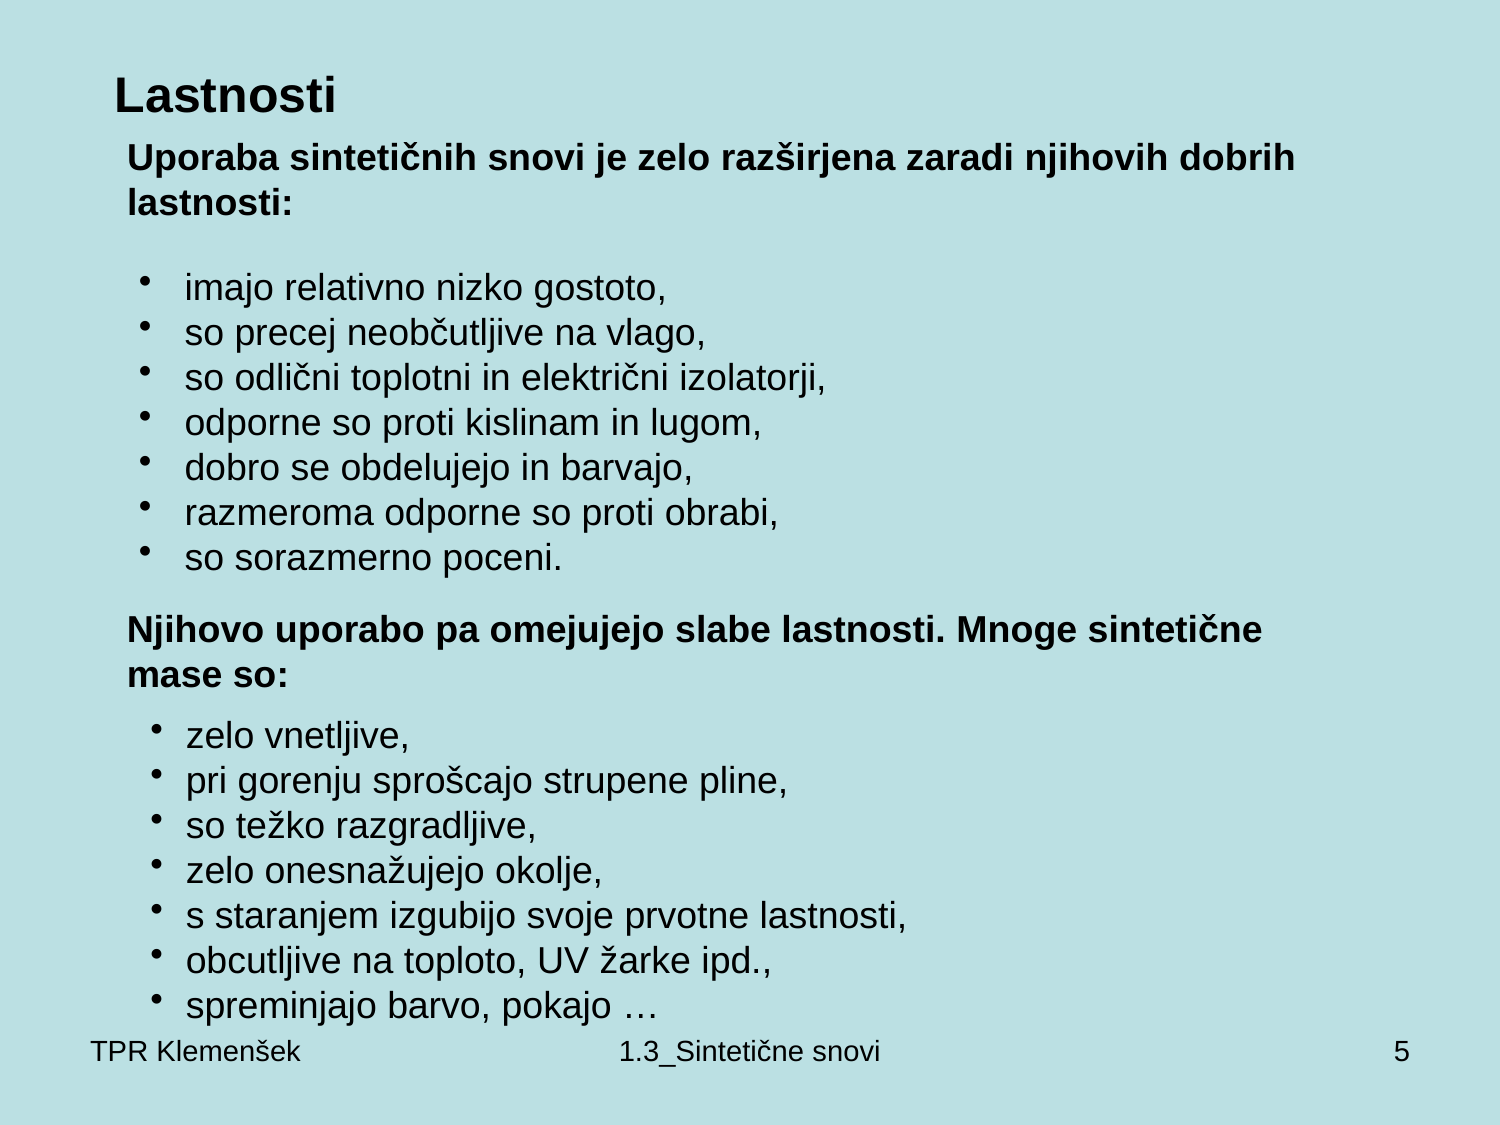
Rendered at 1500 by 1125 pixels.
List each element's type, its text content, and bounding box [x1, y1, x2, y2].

text_box Njihovo uporabo pa omejujejo slabe lastnosti. Mnoge sintetične mase so: [112, 597, 1376, 703]
footer 1.3_Sintetične snovi [512, 1024, 988, 1103]
slide_number 5 [1074, 1024, 1426, 1103]
text_box Lastnosti [100, 54, 573, 130]
text_box Uporaba sintetičnih snovi je zelo razširjena zaradi njihovih dobrih lastnosti: [112, 125, 1353, 231]
text_box zelo vnetljive, pri gorenju sprošcajo strupene pline, so težko razgradljive, zelo onesnažujejo okolje, s staranjem izgubijo svoje prvotne lastnosti, obcutljive na toploto, UV žarke ipd., spreminjajo barvo, pokajo … [135, 704, 939, 1034]
text_box imajo relativno nizko gostoto, so precej neobčutljive na vlago, so odlični toplotni in električni izolatorji, odporne so proti kislinam in lugom, dobro se obdelujejo in barvajo, razmeroma odporne so proti obrabi, so sorazmerno poceni. [123, 255, 874, 586]
slide_number TPR Klemenšek [74, 1024, 426, 1103]
